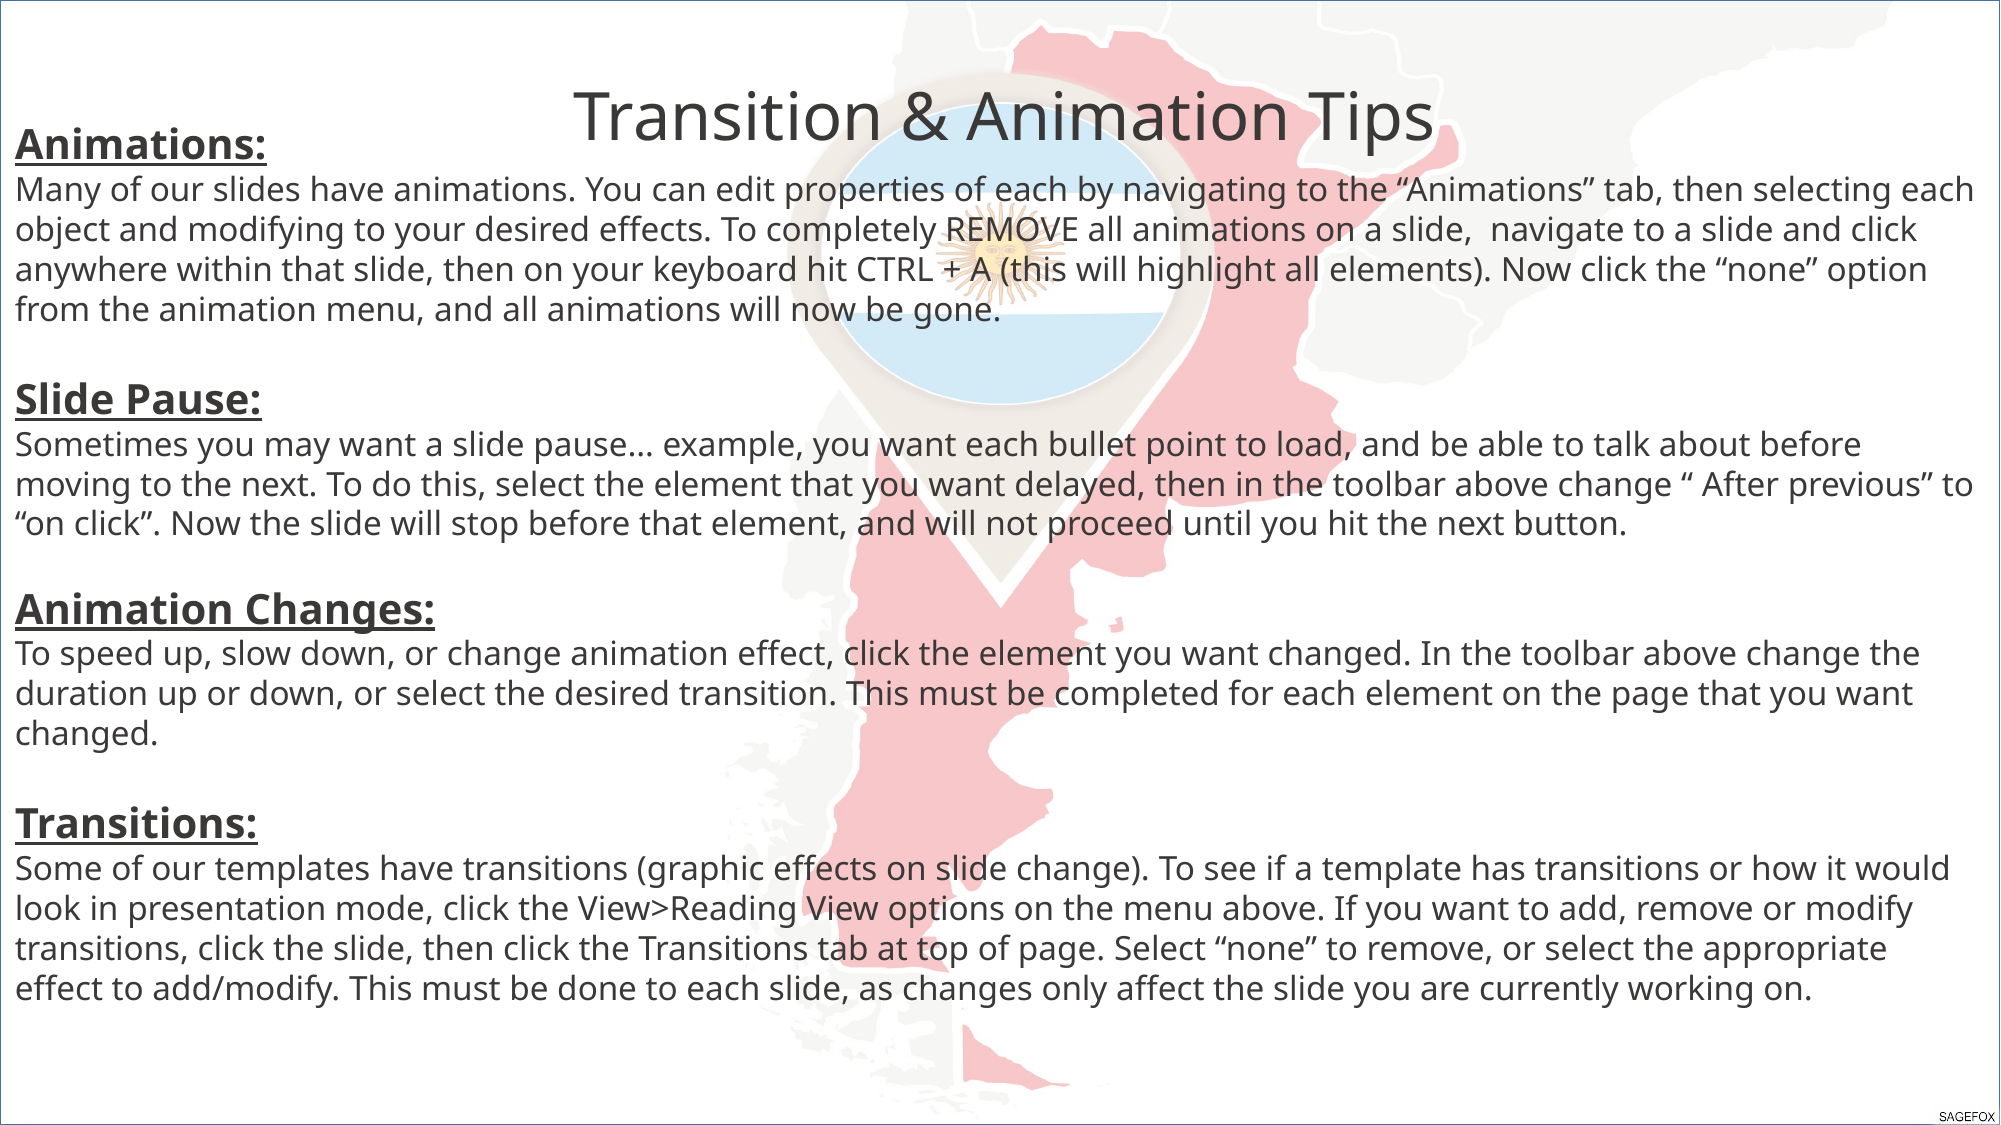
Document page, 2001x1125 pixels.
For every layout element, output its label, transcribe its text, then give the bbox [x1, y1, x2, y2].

title Transition & Animation Tips [477, 59, 1532, 177]
picture [1936, 1111, 1997, 1125]
text_box Animations: Many of our slides have animations. You can edit properties of each by navigating to the “Animations” tab, then selecting each object and modifying to your desired effects. To completely REMOVE all animations on a slide, navigate to a slide and click anywhere within that slide, then on your keyboard hit CTRL + A (this will highlight all elements). Now click the “none” option from the animation menu, and all animations will now be gone. Slide Pause: Sometimes you may want a slide pause… example, you want each bullet point to load, and be able to talk about before moving to the next. To do this, select the element that you want delayed, then in the toolbar above change “ After previous” to “on click”. Now the slide will stop before that element, and will not proceed until you hit the next button. Animation Changes: To speed up, slow down, or change animation effect, click the element you want changed. In the toolbar above change the duration up or down, or select the desired transition. This must be completed for each element on the page that you want changed. Transitions: Some of our templates have transitions (graphic effects on slide change). To see if a template has transitions or how it would look in presentation mode, click the View>Reading View options on the menu above. If you want to add, remove or modify transitions, click the slide, then click the Transitions tab at top of page. Select “none” to remove, or select the appropriate effect to add/modify. This must be done to each slide, as changes only affect the slide you are currently working on. [0, 0, 2000, 1125]
